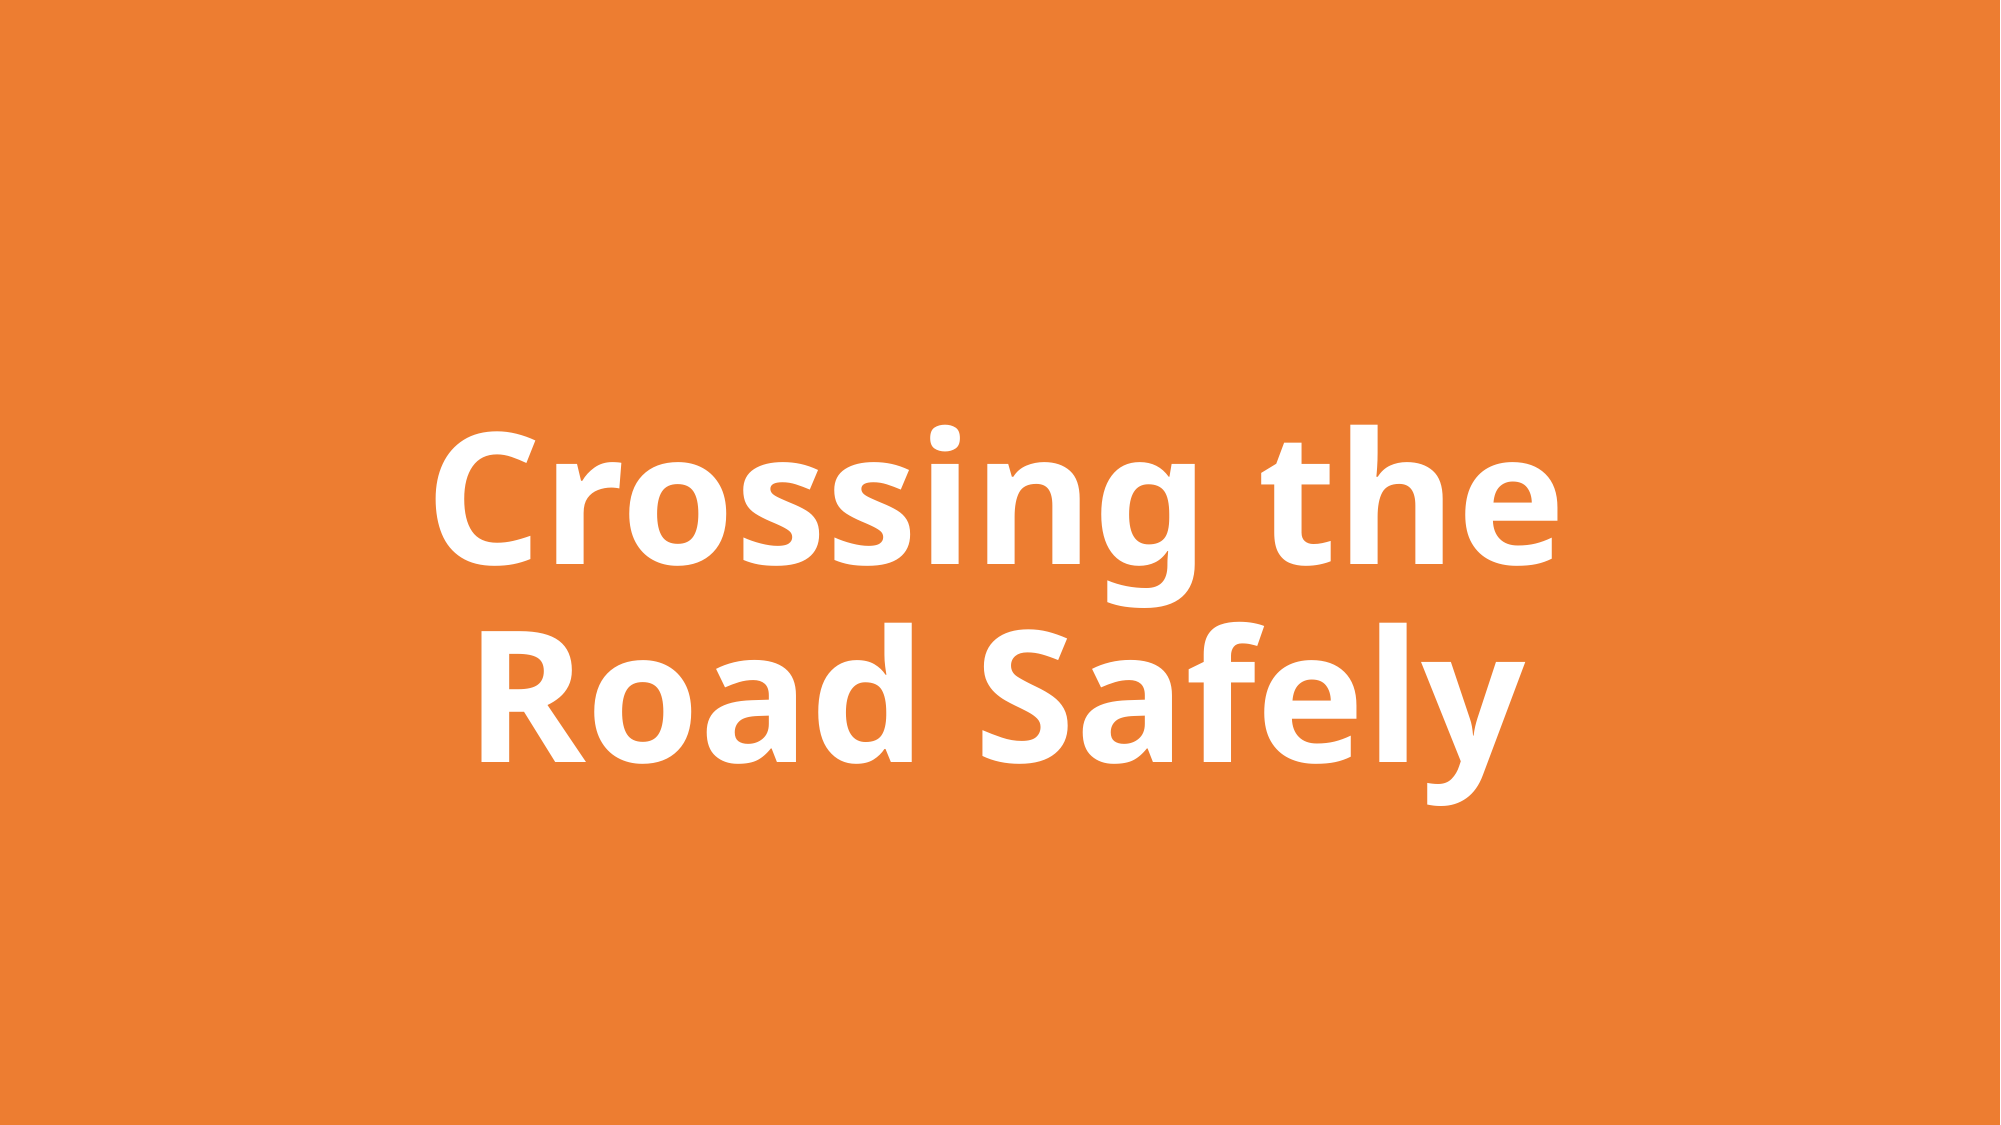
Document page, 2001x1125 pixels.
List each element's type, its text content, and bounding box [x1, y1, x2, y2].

title Crossing the Road Safely [245, 417, 1746, 810]
